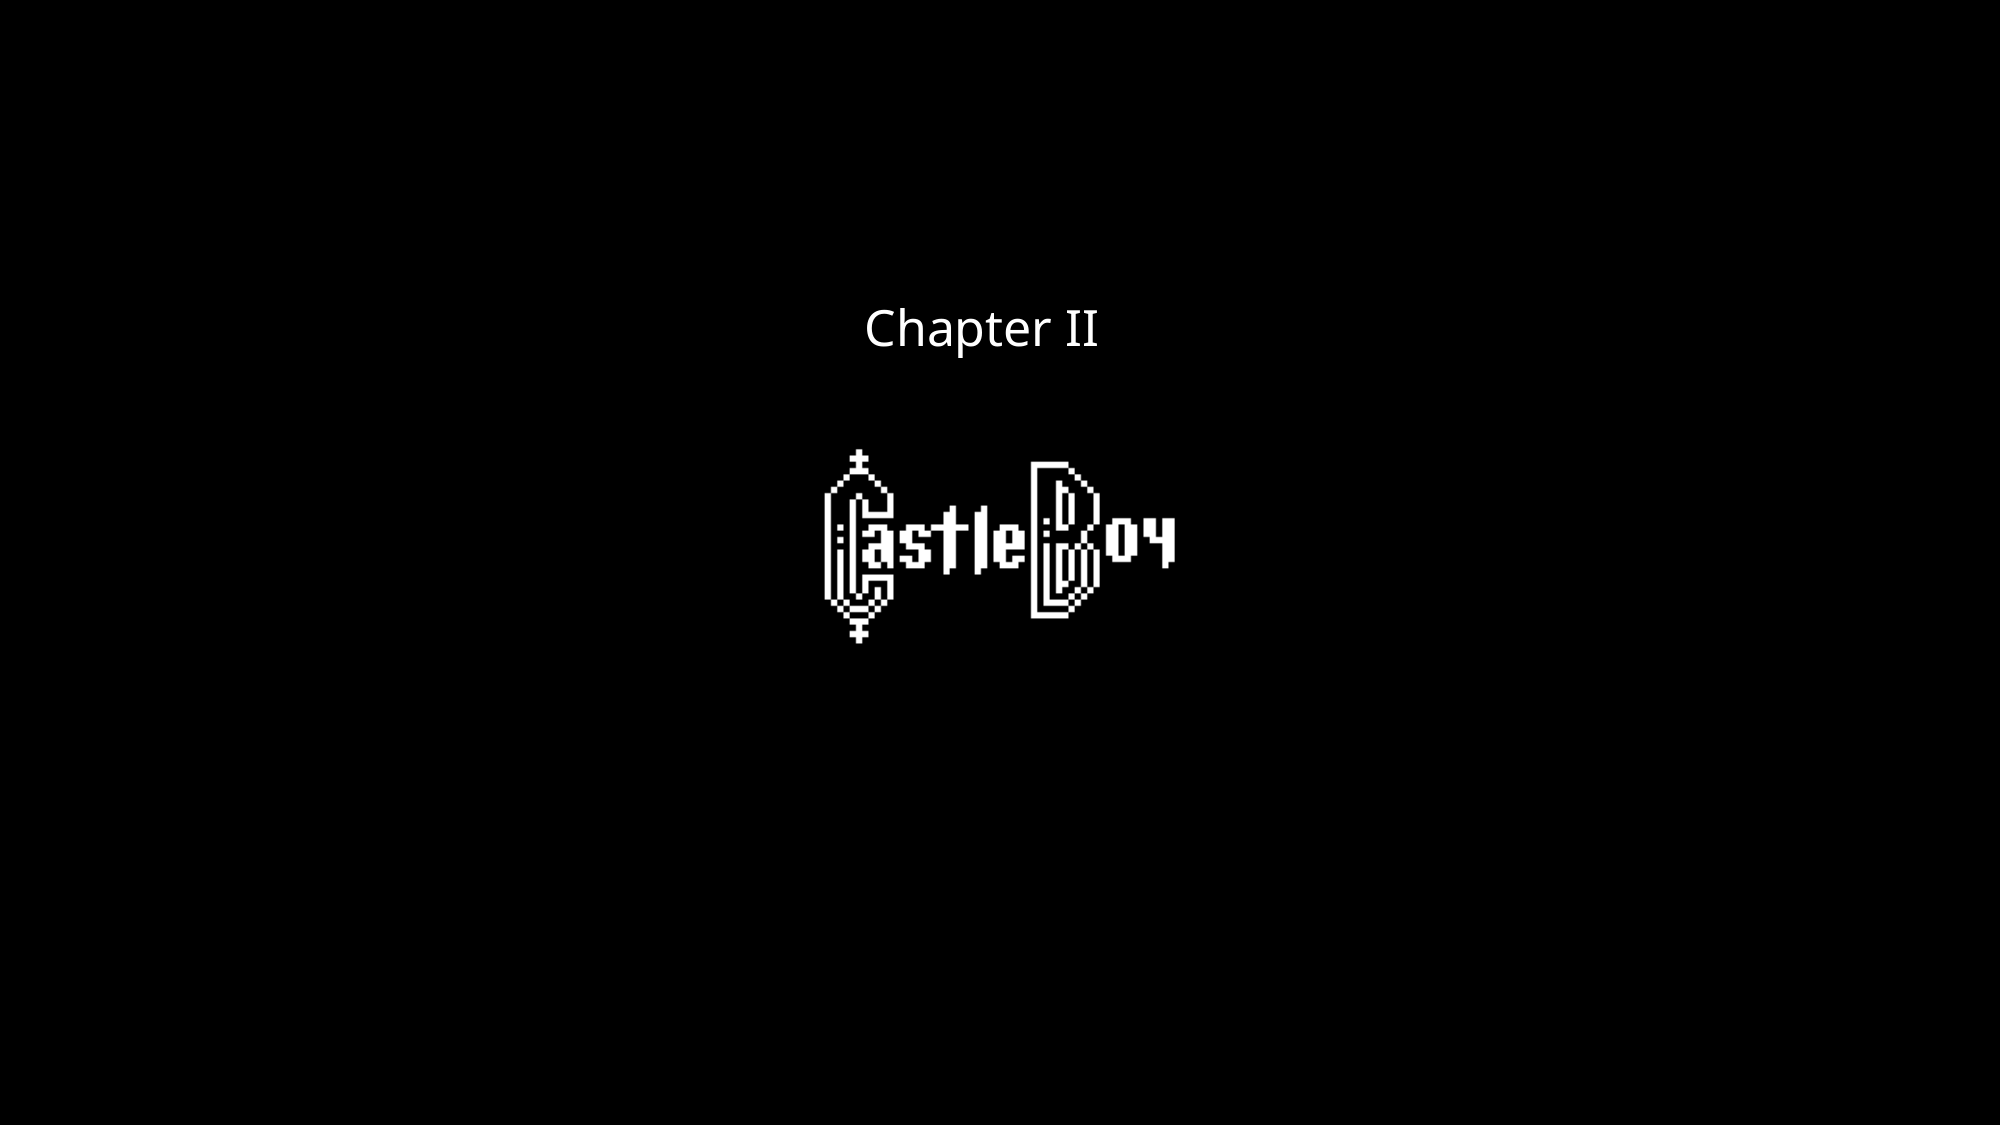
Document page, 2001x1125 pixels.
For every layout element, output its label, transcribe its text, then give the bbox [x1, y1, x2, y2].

text_box Chapter II [232, 296, 1733, 404]
picture [599, 343, 1400, 744]
